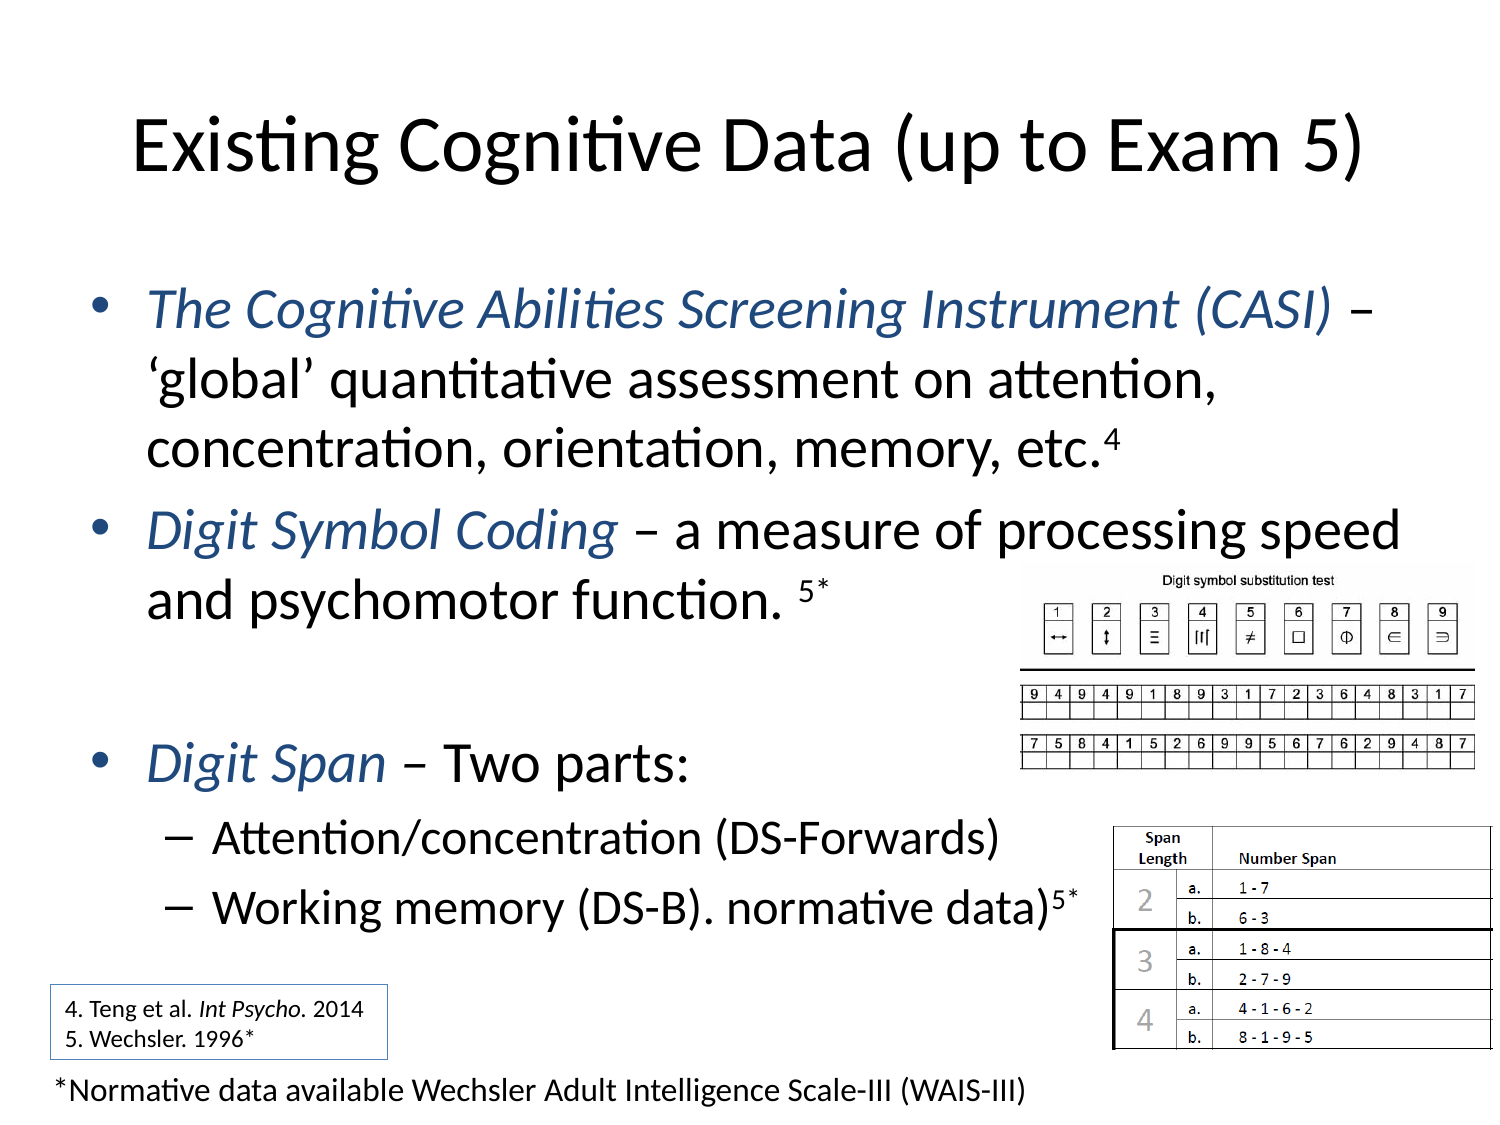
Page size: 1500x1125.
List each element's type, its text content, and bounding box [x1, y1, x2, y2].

title Existing Cognitive Data (up to Exam 5) [75, 45, 1425, 233]
picture [1020, 562, 1476, 776]
picture [1112, 823, 1493, 1051]
text_box 4. Teng et al. Int Psycho. 2014 5. Wechsler. 1996* [50, 984, 388, 1060]
list The Cognitive Abilities Screening Instrument (CASI) – ‘global’ quantitative assessment on attention, concentration, orientation, memory, etc.4 Digit Symbol Coding – a measure of processing speed and psychomotor function. 5* Digit Span – Two parts: Attention/concentration (DS-Forwards) Working memory (DS-B). normative data)5* [75, 262, 1425, 1005]
text_box *Normative data available Wechsler Adult Intelligence Scale-III (WAIS-III) [37, 1060, 1063, 1116]
